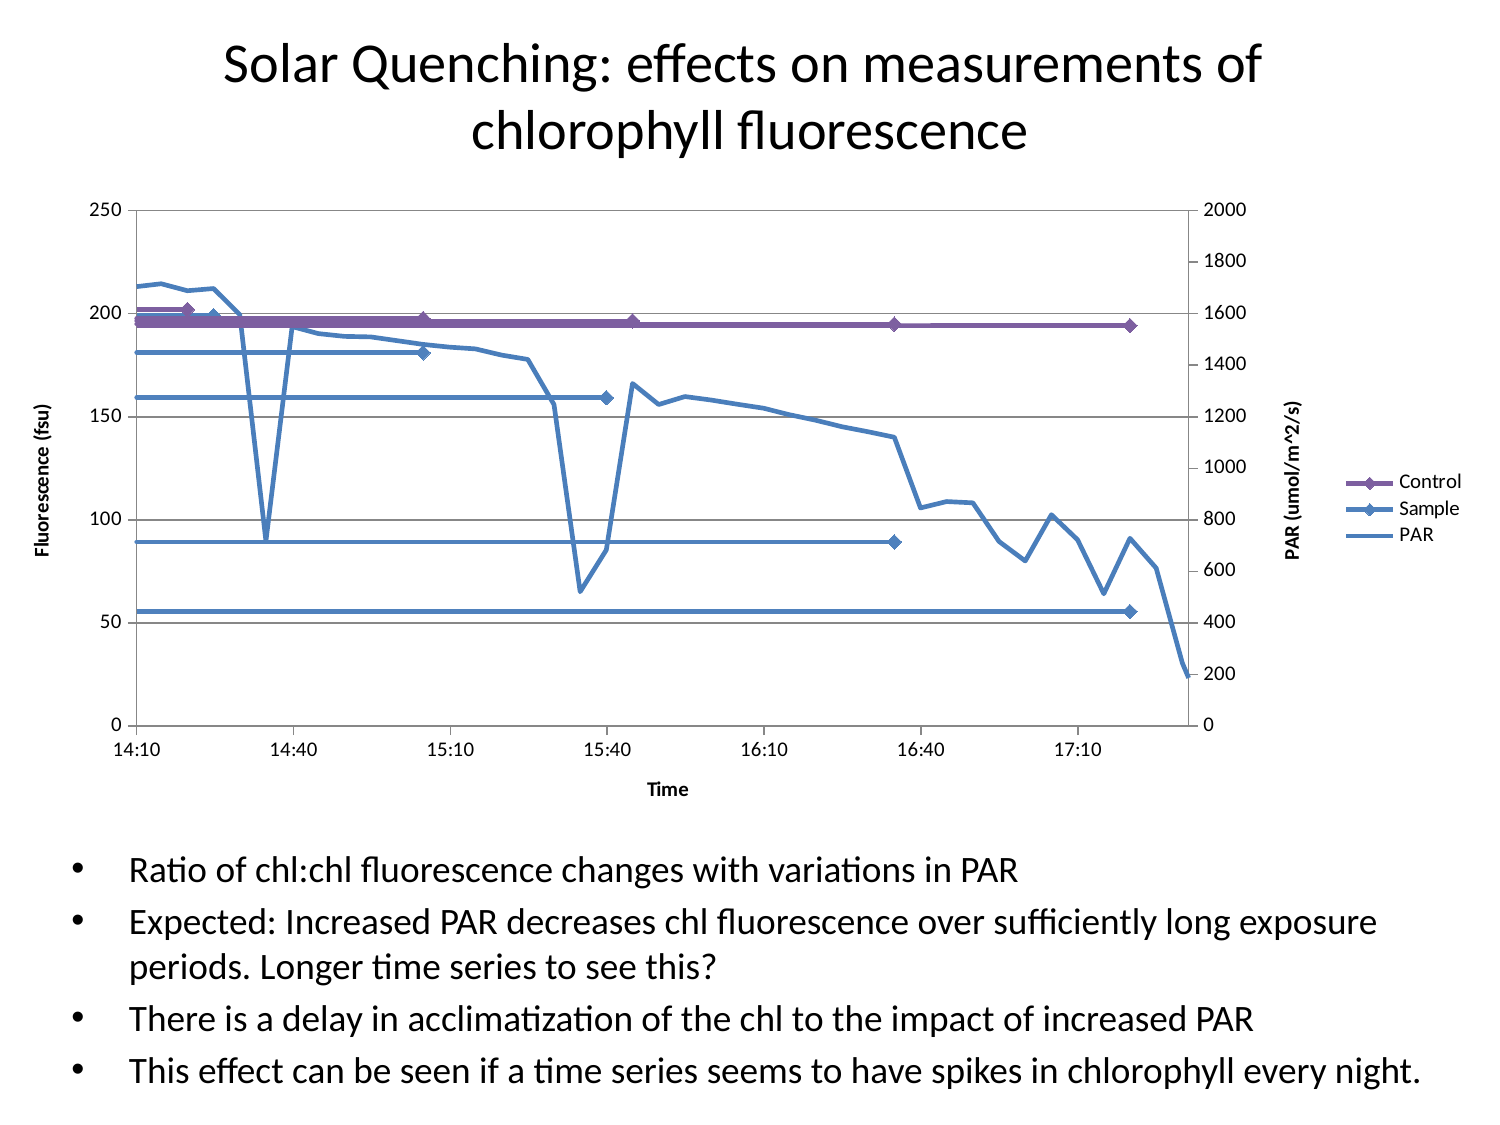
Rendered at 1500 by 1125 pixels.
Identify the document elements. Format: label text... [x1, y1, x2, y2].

chart [0, 187, 1482, 833]
list Ratio of chl:chl fluorescence changes with variations in PAR Expected: Increased PAR decreases chl fluorescence over sufficiently long exposure periods. Longer time series to see this? There is a delay in acclimatization of the chl to the impact of increased PAR This effect can be seen if a time series seems to have spikes in chlorophyll every night. [56, 841, 1444, 1118]
title Solar Quenching: effects on measurements of chlorophyll fluorescence [75, 0, 1425, 185]
